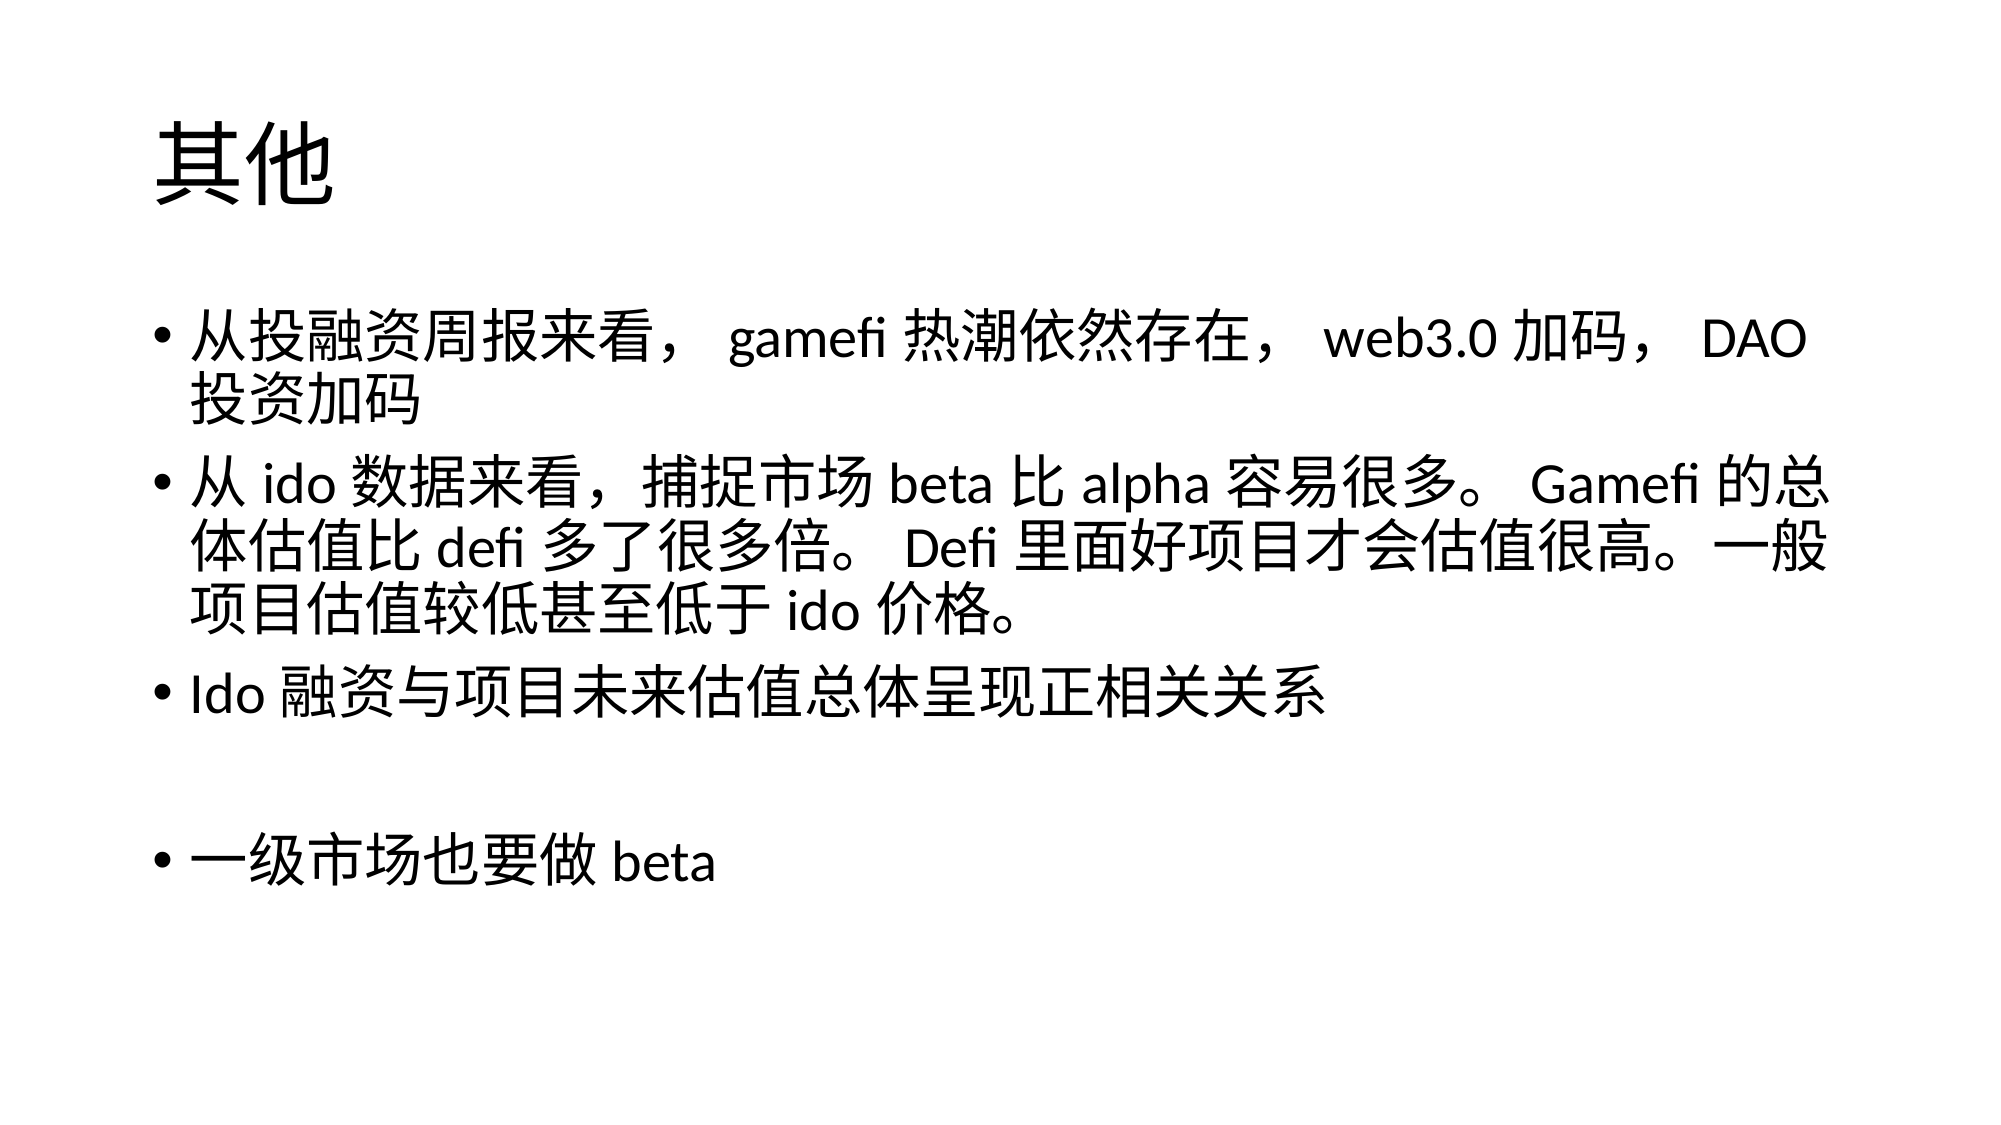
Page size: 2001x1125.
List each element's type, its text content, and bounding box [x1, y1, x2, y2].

title 其他 [137, 59, 1863, 278]
list 从投融资周报来看，gamefi热潮依然存在，web3.0加码，DAO投资加码 从ido数据来看，捕捉市场beta比alpha容易很多。Gamefi的总体估值比defi多了很多倍。Defi里面好项目才会估值很高。一般项目估值较低甚至低于ido价格。 Ido融资与项目未来估值总体呈现正相关关系 一级市场也要做beta [137, 299, 1863, 1014]
